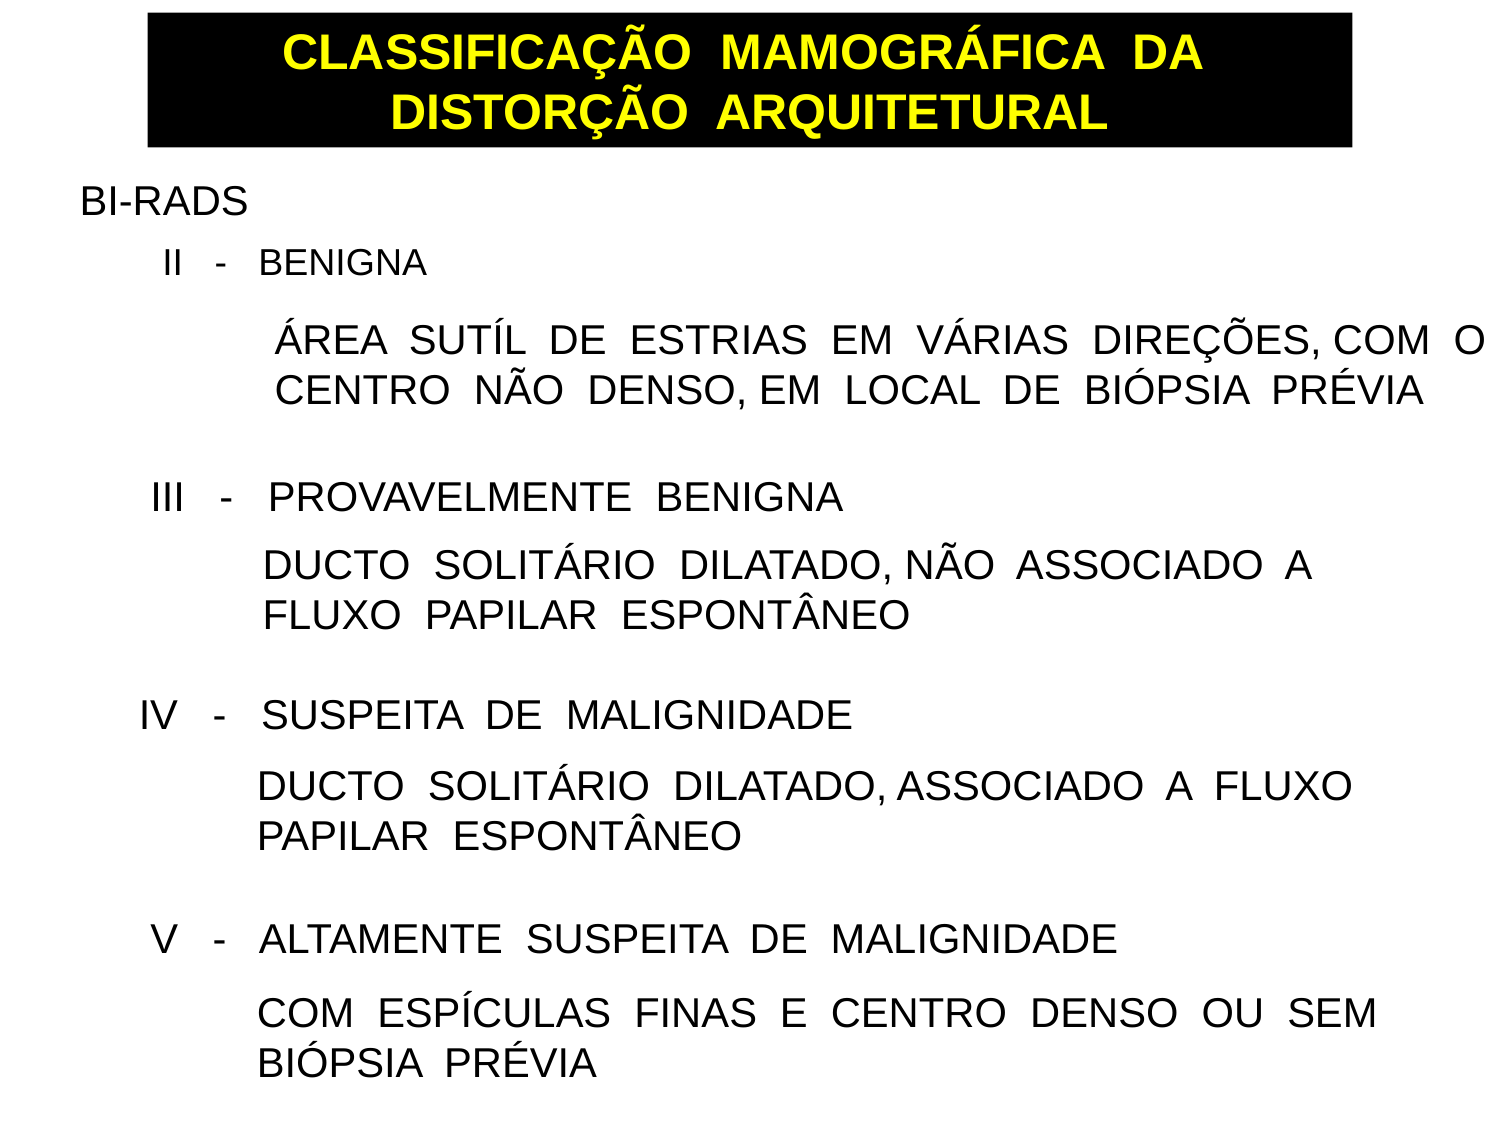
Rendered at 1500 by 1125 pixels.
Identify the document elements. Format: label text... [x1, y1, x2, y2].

text_box DUCTO SOLITÁRIO DILATADO, NÃO ASSOCIADO A FLUXO PAPILAR ESPONTÂNEO [247, 530, 1412, 645]
text_box COM ESPÍCULAS FINAS E CENTRO DENSO OU SEM BIÓPSIA PRÉVIA [242, 978, 1465, 1094]
text_box III - PROVAVELMENTE BENIGNA [135, 461, 916, 527]
text_box CLASSIFICAÇÃO MAMOGRÁFICA DA DISTORÇÃO ARQUITETURAL [147, 12, 1353, 148]
text_box II - BENIGNA [147, 230, 479, 291]
text_box IV - SUSPEITA DE MALIGNIDADE [123, 680, 927, 746]
text_box BI-RADS [64, 166, 550, 232]
text_box V - ALTAMENTE SUSPEITA DE MALIGNIDADE [135, 904, 1176, 970]
text_box DUCTO SOLITÁRIO DILATADO, ASSOCIADO A FLUXO PAPILAR ESPONTÂNEO [242, 751, 1447, 867]
text_box ÁREA SUTÍL DE ESTRIAS EM VÁRIAS DIREÇÕES, COM O CENTRO NÃO DENSO, EM LOCAL DE BIÓPSIA PRÉVIA [259, 305, 1500, 471]
